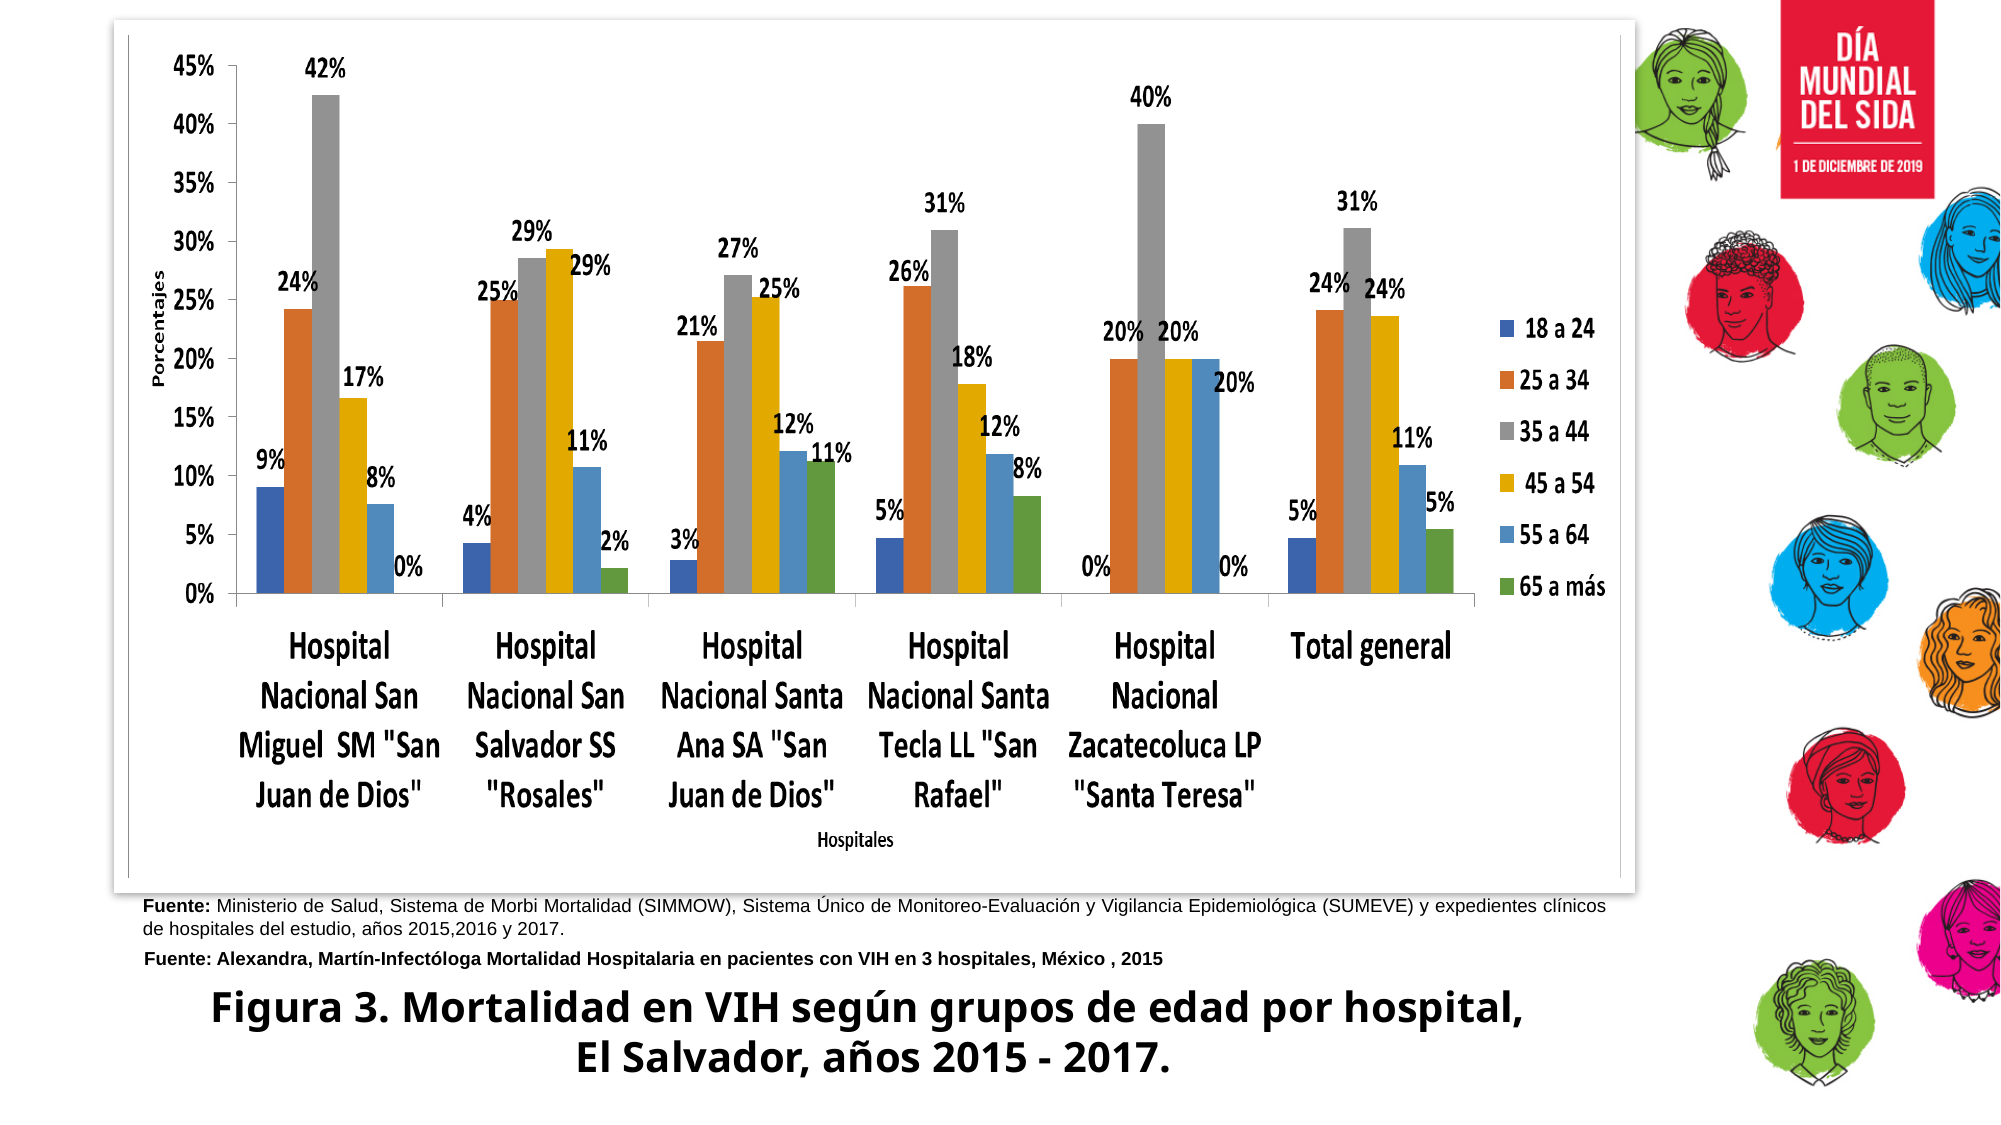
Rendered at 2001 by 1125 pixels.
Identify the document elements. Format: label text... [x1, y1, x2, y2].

text_box Fuente: Alexandra, Martín-Infectóloga Mortalidad Hospitalaria en pacientes con VIH en 3 hospitales, México , 2015 [129, 939, 1671, 977]
picture [0, 0, 2001, 1125]
text_box Fuente: Ministerio de Salud, Sistema de Morbi Mortalidad (SIMMOW), Sistema Único de Monitoreo-Evaluación y Vigilancia Epidemiológica (SUMEVE) y expedientes clínicos de hospitales del estudio, años 2015,2016 y 2017. [128, 886, 1621, 946]
picture [1946, 244, 1952, 256]
text_box Figura 3. Mortalidad en VIH según grupos de edad por hospital, El Salvador, años 2015 - 2017. [128, 973, 1619, 1089]
picture [1941, 217, 1946, 229]
picture [1991, 237, 2001, 241]
